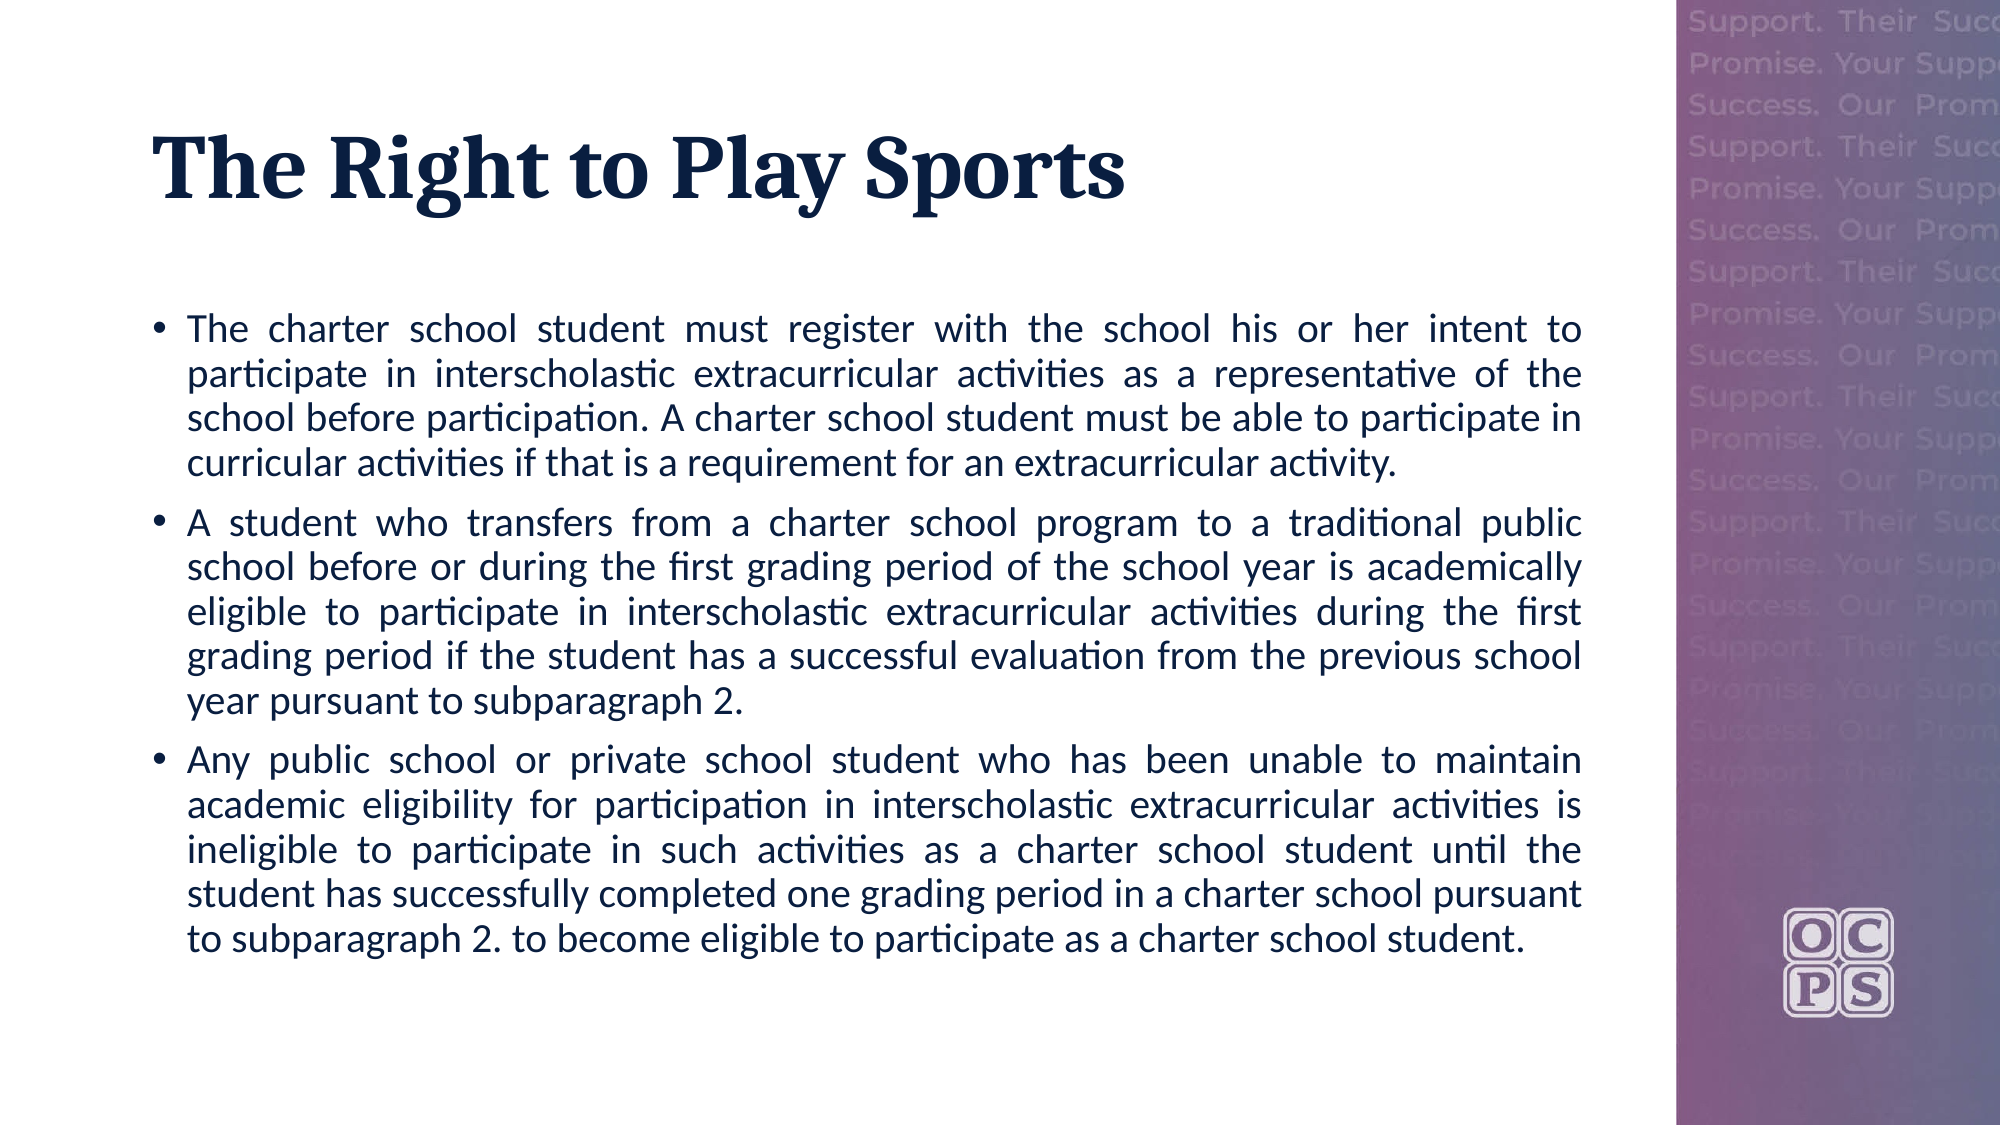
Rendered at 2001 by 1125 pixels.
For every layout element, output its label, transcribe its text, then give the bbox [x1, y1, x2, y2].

list The charter school student must register with the school his or her intent to participate in interscholastic extracurricular activities as a representative of the school before participation. A charter school student must be able to participate in curricular activities if that is a requirement for an extracurricular activity. A student who transfers from a charter school program to a traditional public school before or during the first grading period of the school year is academically eligible to participate in interscholastic extracurricular activities during the first grading period if the student has a successful evaluation from the previous school year pursuant to subparagraph 2. Any public school or private school student who has been unable to maintain academic eligibility for participation in interscholastic extracurricular activities is ineligible to participate in such activities as a charter school student until the student has successfully completed one grading period in a charter school pursuant to subparagraph 2. to become eligible to participate as a charter school student. [137, 299, 1599, 1014]
title The Right to Play Sports [137, 59, 1599, 278]
picture [1676, 0, 2000, 1125]
